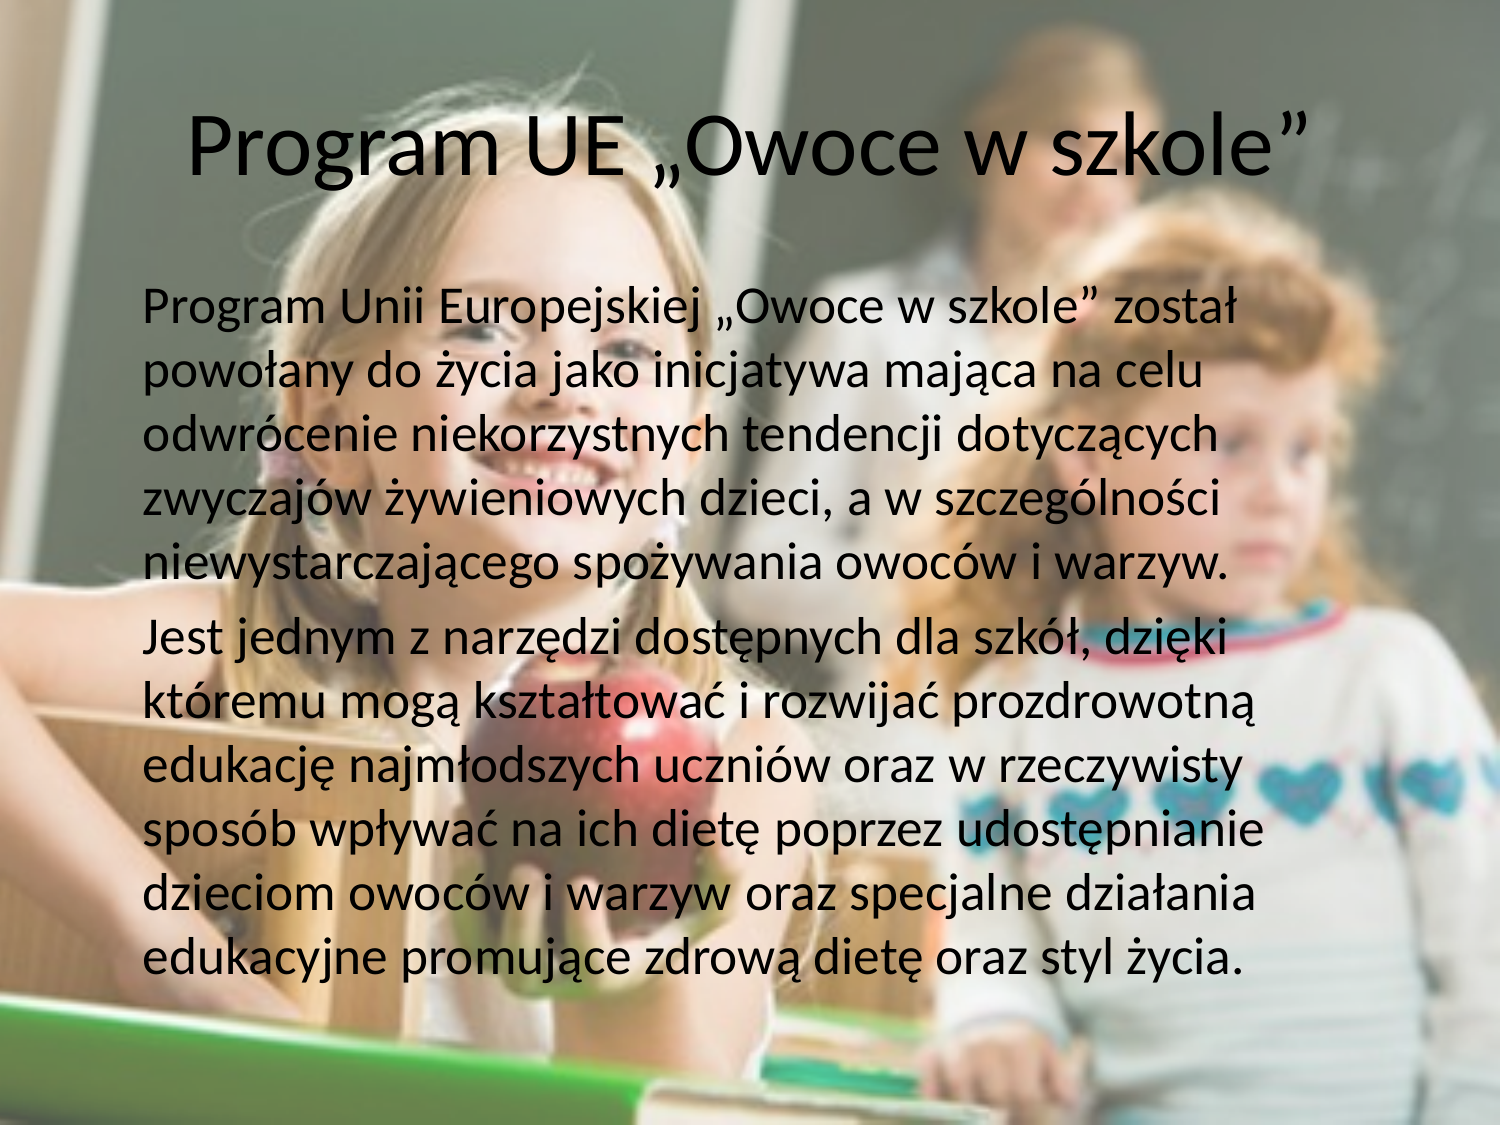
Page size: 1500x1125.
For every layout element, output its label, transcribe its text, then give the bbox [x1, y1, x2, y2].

list Program Unii Europejskiej „Owoce w szkole” został powołany do życia jako inicjatywa mająca na celu odwrócenie niekorzystnych tendencji dotyczących zwyczajów żywieniowych dzieci, a w szczególności niewystarczającego spożywania owoców i warzyw. Jest jednym z narzędzi dostępnych dla szkół, dzięki któremu mogą kształtować i rozwijać prozdrowotną edukację najmłodszych uczniów oraz w rzeczywisty sposób wpływać na ich dietę poprzez udostępnianie dzieciom owoców i warzyw oraz specjalne działania edukacyjne promujące zdrową dietę oraz styl życia. [75, 262, 1425, 1005]
title Program UE „Owoce w szkole” [75, 45, 1425, 233]
